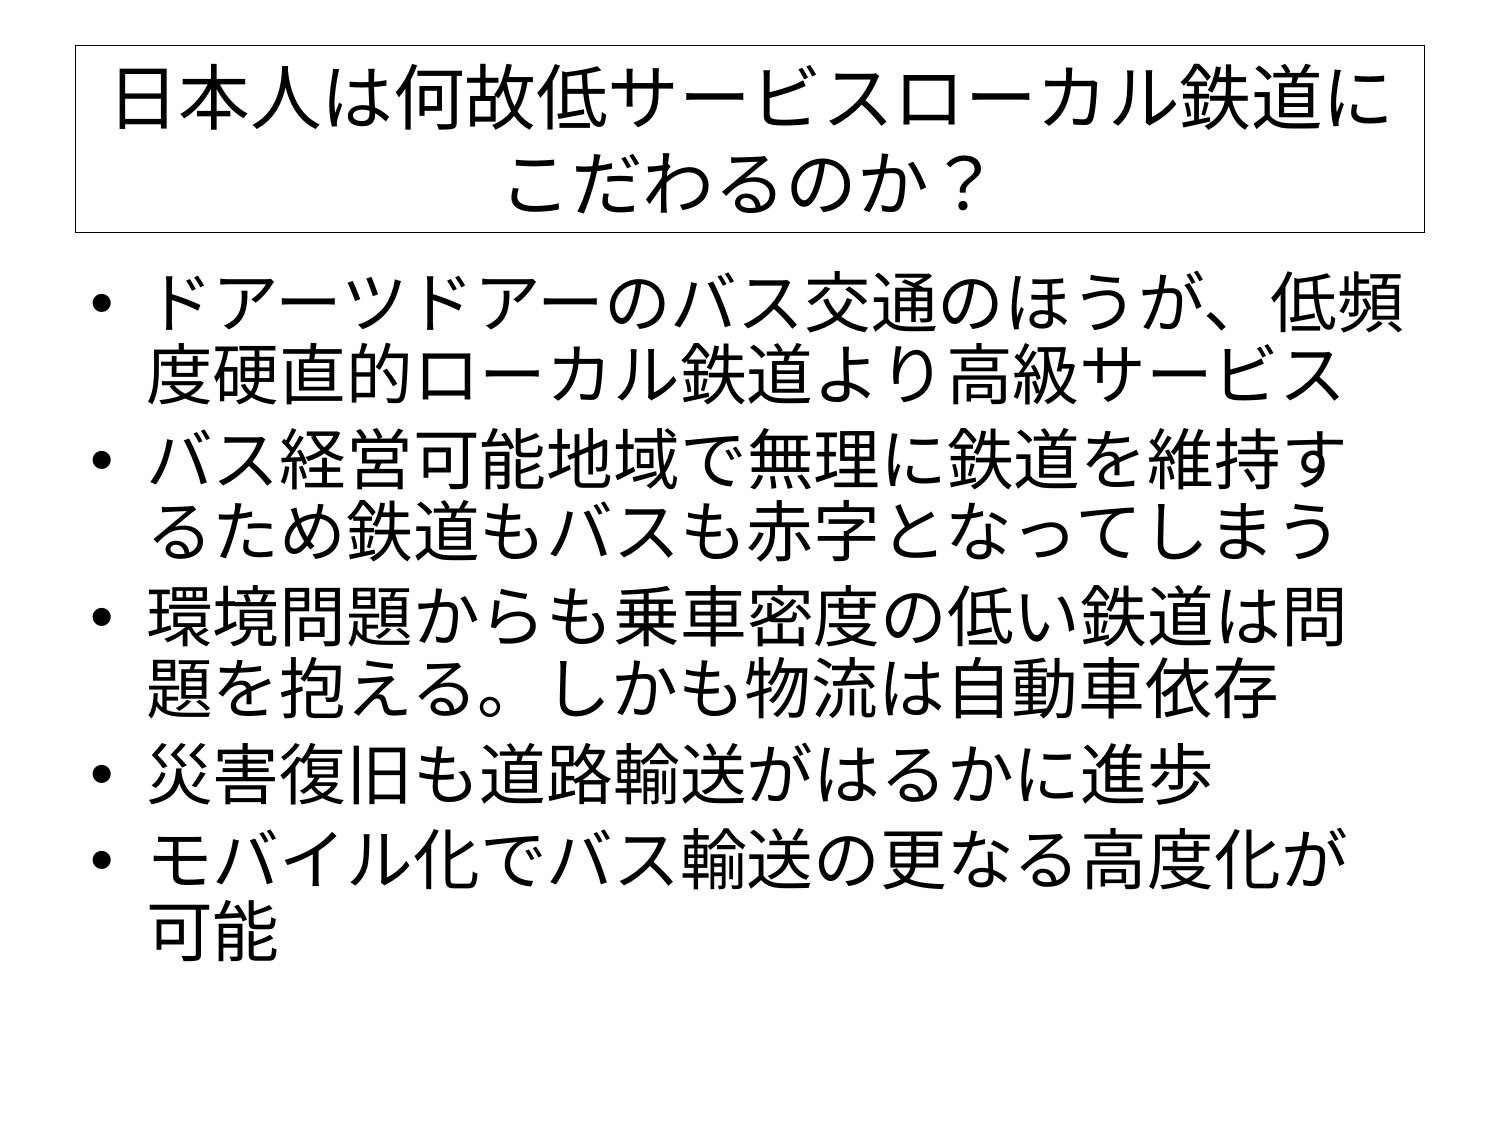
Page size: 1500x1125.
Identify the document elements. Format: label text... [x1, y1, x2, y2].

title 日本人は何故低サービスローカル鉄道にこだわるのか？ [75, 45, 1425, 233]
list ドアーツドアーのバス交通のほうが、低頻度硬直的ローカル鉄道より高級サービス バス経営可能地域で無理に鉄道を維持するため鉄道もバスも赤字となってしまう 環境問題からも乗車密度の低い鉄道は問題を抱える。しかも物流は自動車依存 災害復旧も道路輸送がはるかに進歩 モバイル化でバス輸送の更なる高度化が可能 [75, 262, 1425, 1005]
